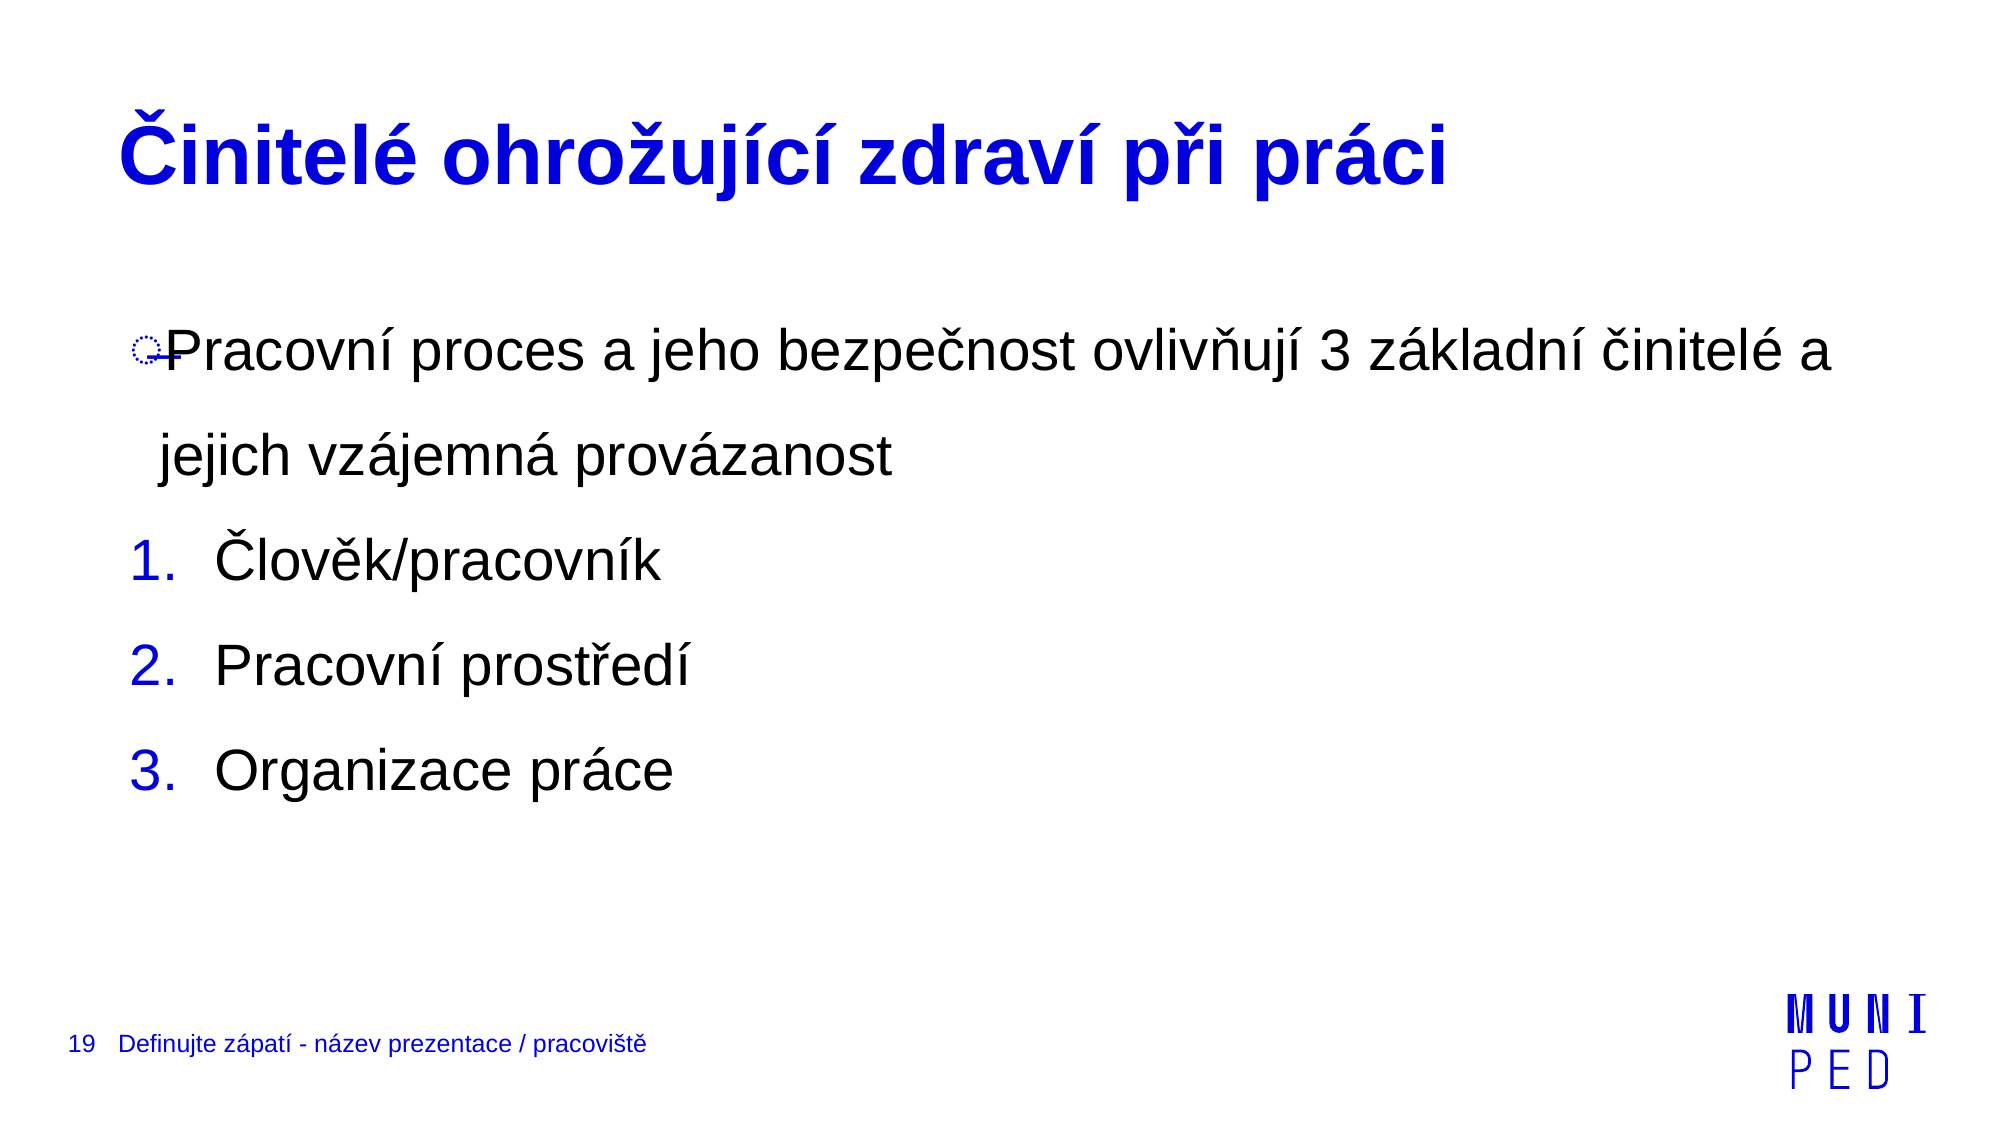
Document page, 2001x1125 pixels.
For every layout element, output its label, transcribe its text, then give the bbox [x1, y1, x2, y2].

footer Definujte zápatí - název prezentace / pracoviště [118, 1021, 1418, 1063]
list Pracovní proces a jeho bezpečnost ovlivňují 3 základní činitelé a jejich vzájemná provázanost Člověk/pracovník Pracovní prostředí Organizace práce [118, 277, 1883, 957]
slide_number 19 [67, 1021, 110, 1063]
title Činitelé ohrožující zdraví při práci [118, 118, 1883, 193]
